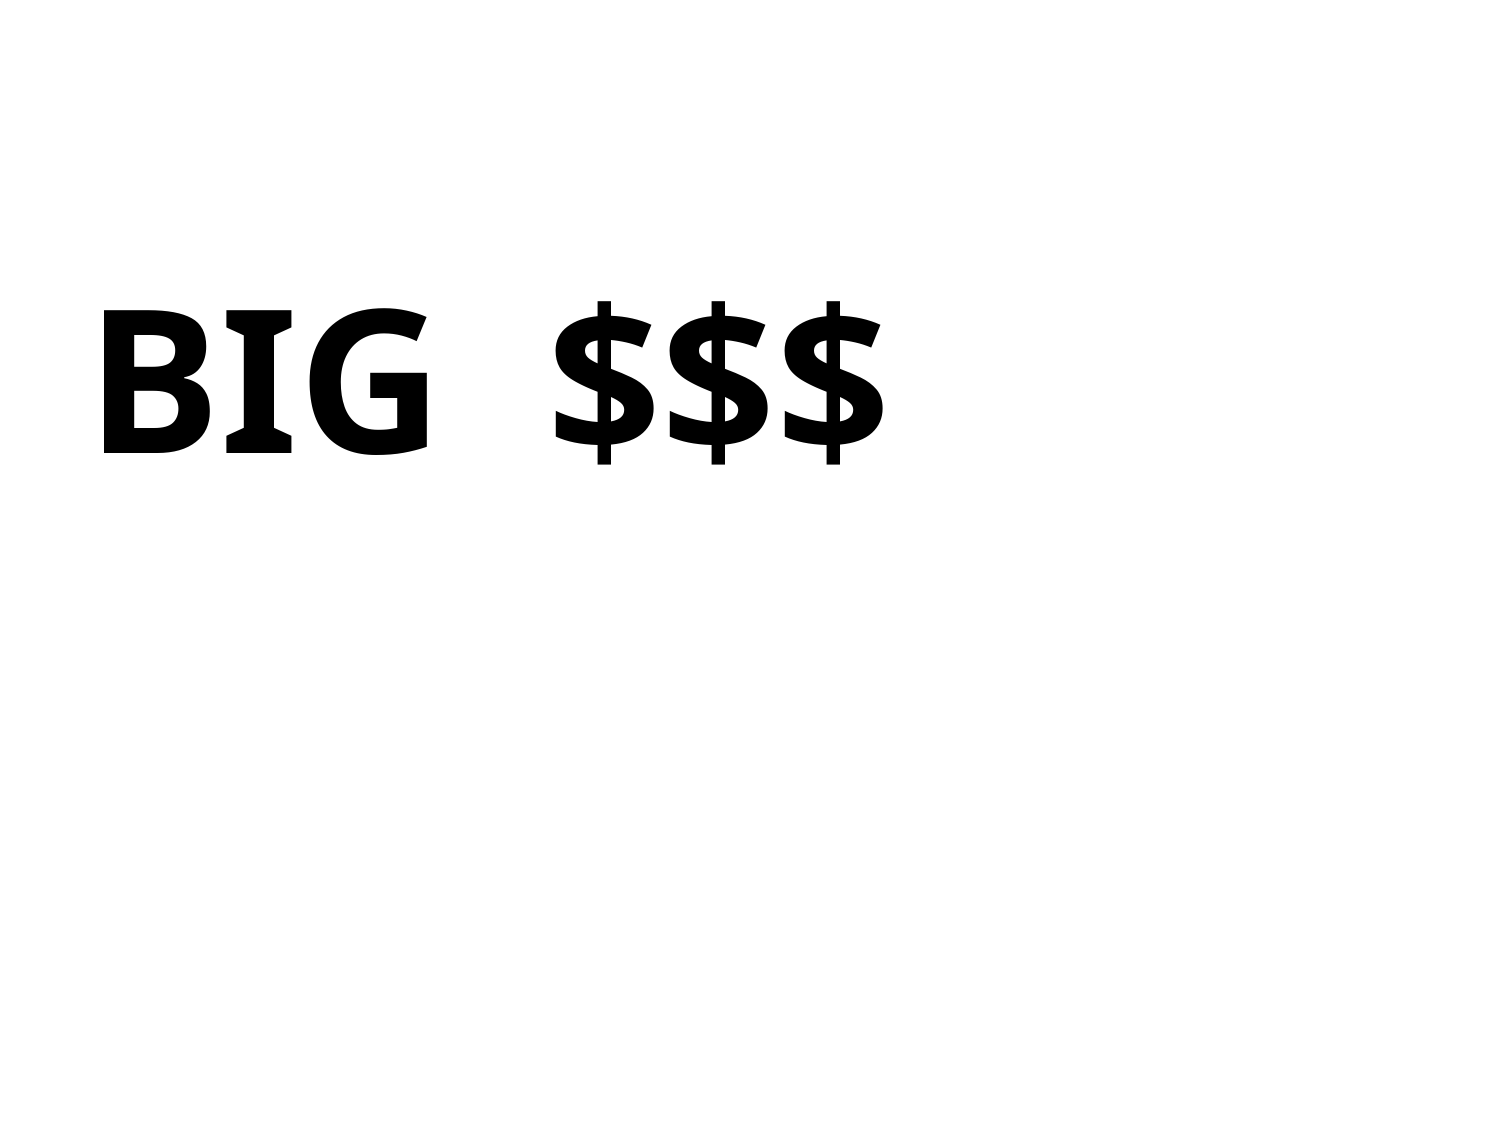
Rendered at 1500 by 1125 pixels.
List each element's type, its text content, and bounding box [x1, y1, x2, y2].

list BIG $$$ [86, 240, 1460, 1007]
